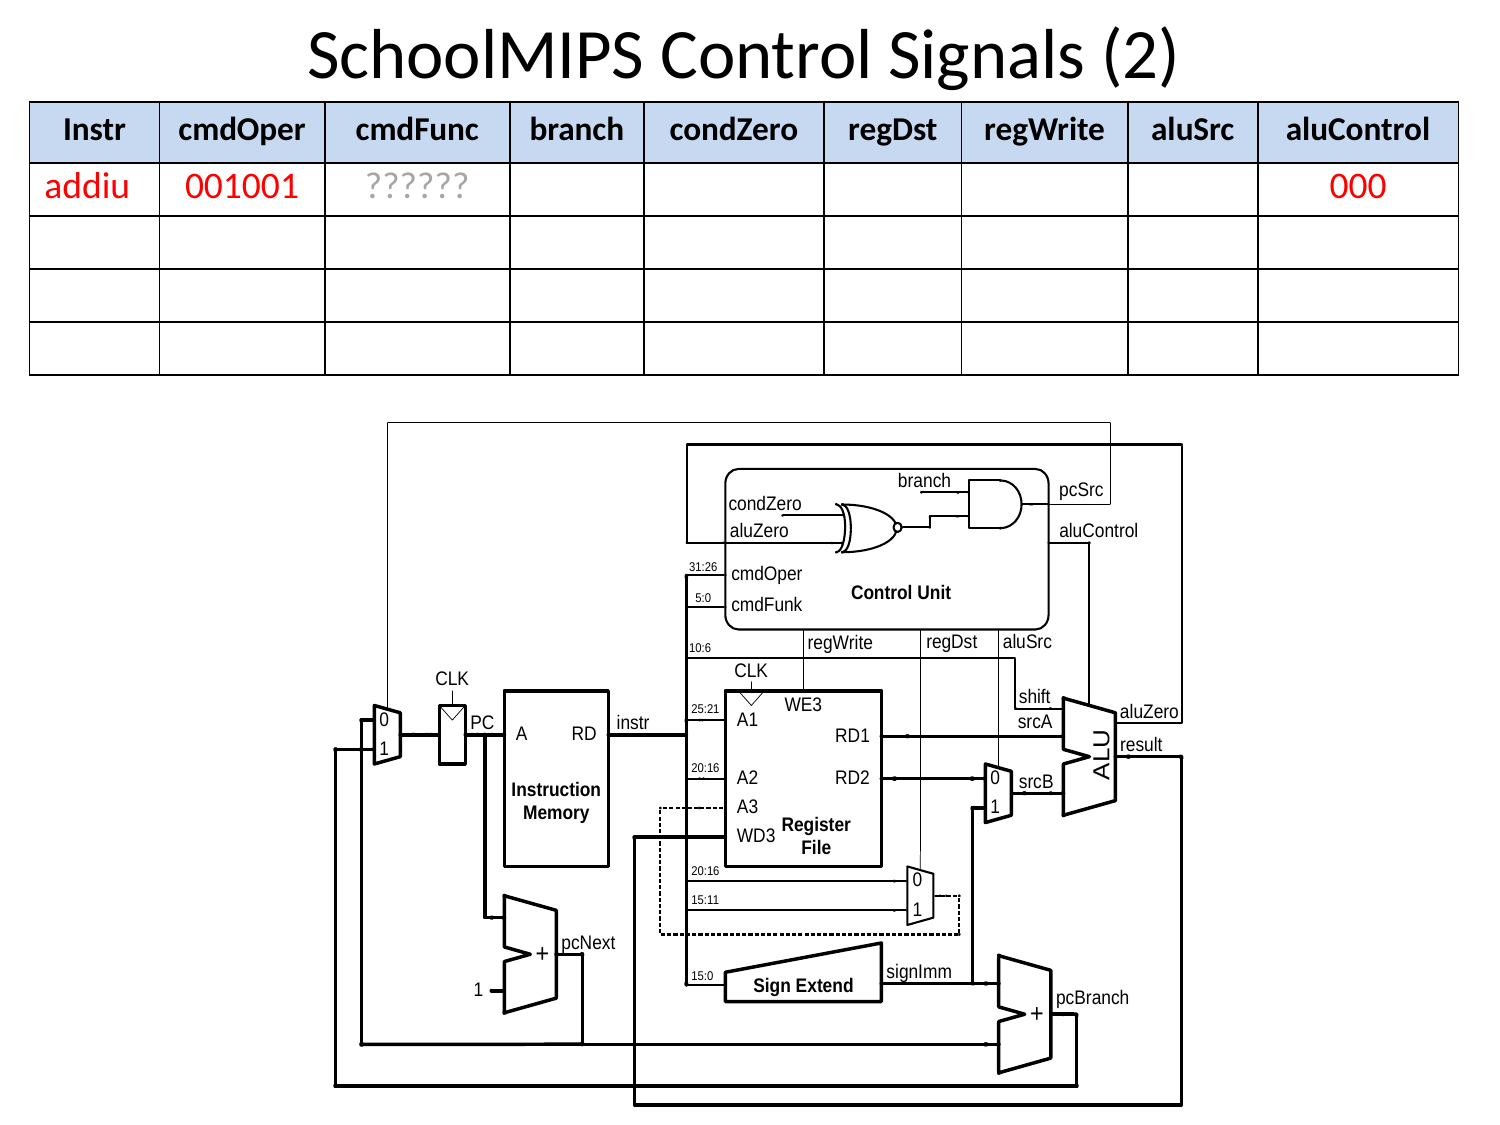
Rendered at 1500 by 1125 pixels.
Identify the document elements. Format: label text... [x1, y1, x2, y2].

table_header condZero [645, 103, 823, 162]
table_header regDst [825, 103, 961, 162]
table_cell [825, 270, 961, 321]
title SchoolMIPS Control Signals (2) [17, 9, 1471, 90]
table_cell [1259, 270, 1458, 321]
table_cell [30, 270, 159, 321]
table_cell [1259, 323, 1458, 374]
table_header cmdFunc [326, 103, 509, 162]
table_cell [1259, 217, 1458, 268]
table_cell [645, 164, 823, 215]
table_cell [1129, 217, 1257, 268]
table_cell [511, 217, 643, 268]
table_header branch [511, 103, 643, 162]
table_cell [160, 217, 324, 268]
table_cell 001001 [160, 164, 324, 215]
table_cell [962, 164, 1127, 215]
table_header cmdOper [160, 103, 324, 162]
table_cell [825, 164, 961, 215]
table_cell [962, 270, 1127, 321]
table_header aluControl [1259, 103, 1458, 162]
table_cell [160, 323, 324, 374]
table_cell [1129, 270, 1257, 321]
table_cell [645, 323, 823, 374]
table_cell [326, 217, 509, 268]
table_cell 000 [1259, 164, 1458, 215]
table_cell [825, 323, 961, 374]
table_cell [160, 270, 324, 321]
table_cell [645, 217, 823, 268]
table_header aluSrc [1129, 103, 1257, 162]
table_cell [326, 270, 509, 321]
table_cell [30, 217, 159, 268]
table_header Instr [30, 103, 159, 162]
table_cell [962, 323, 1127, 374]
table_cell [1129, 323, 1257, 374]
table_cell addiu [30, 164, 159, 215]
table_cell [326, 323, 509, 374]
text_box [312, 403, 1200, 1125]
table_cell [645, 270, 823, 321]
table_header regWrite [962, 103, 1127, 162]
table_cell [511, 164, 643, 215]
table_cell [511, 323, 643, 374]
table_cell ?????? [326, 164, 509, 215]
table_cell [30, 323, 159, 374]
table_cell [825, 217, 961, 268]
table_cell [962, 217, 1127, 268]
table_cell [511, 270, 643, 321]
table_cell [1129, 164, 1257, 215]
